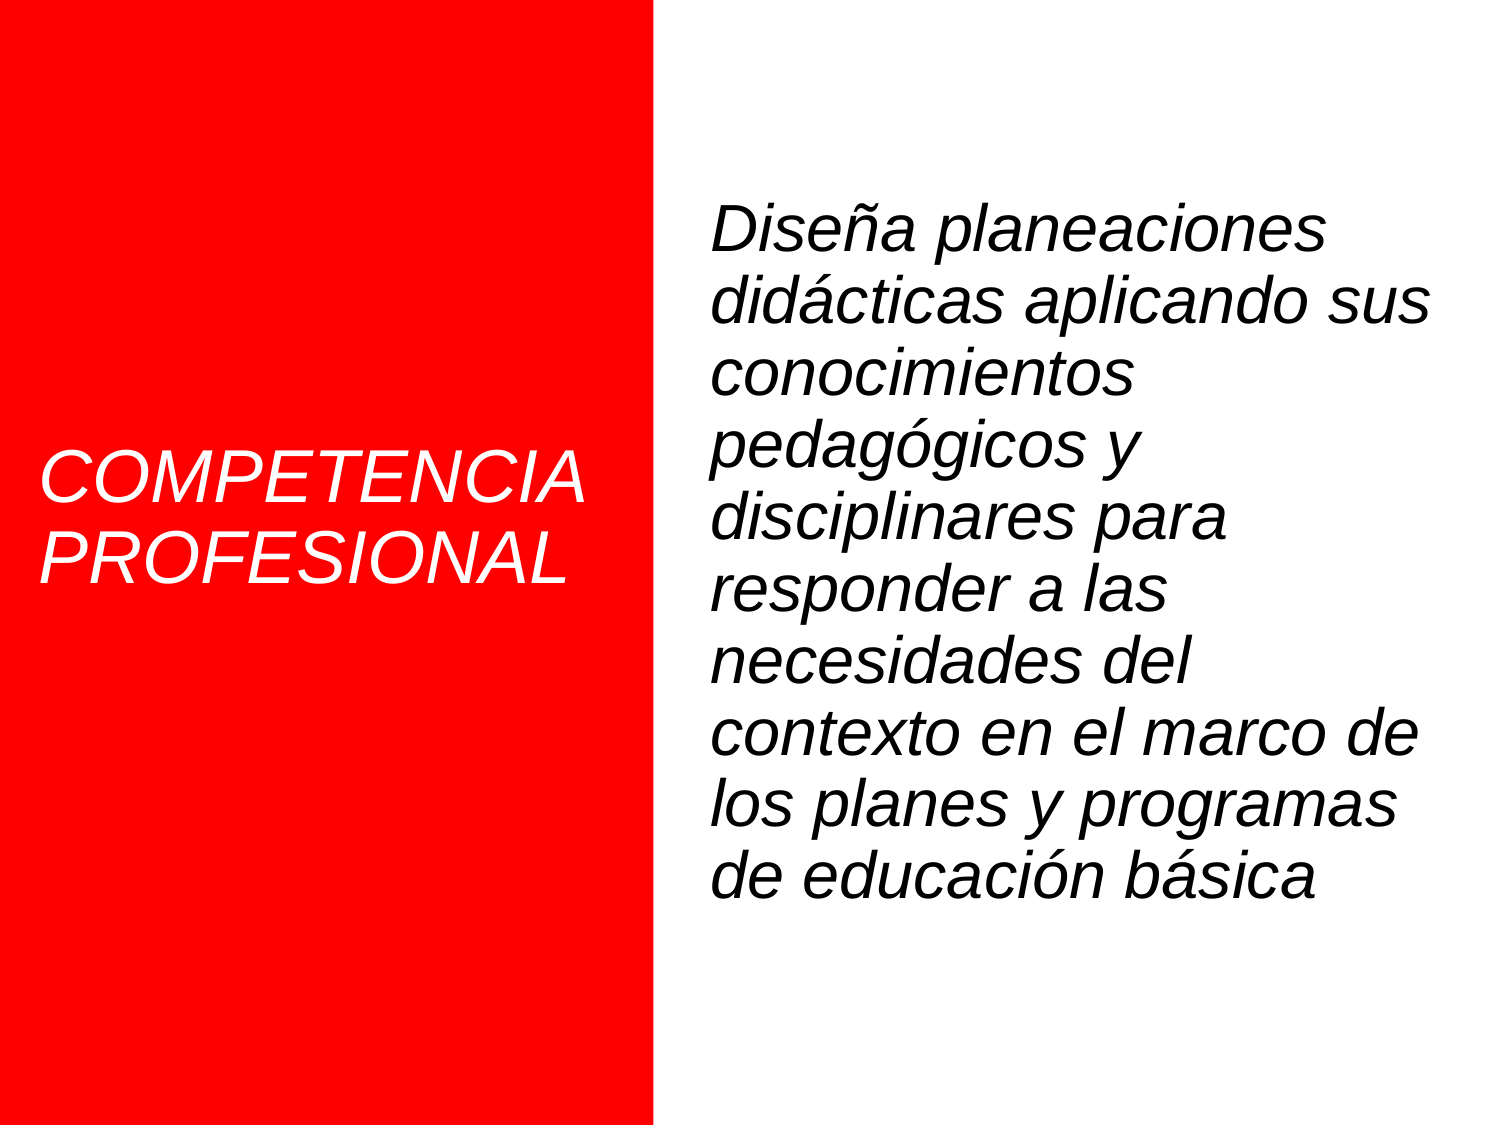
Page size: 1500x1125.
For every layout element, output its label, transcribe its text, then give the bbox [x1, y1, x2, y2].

list Diseña planeaciones didácticas aplicando sus conocimientos pedagógicos y disciplinares para responder a las necesidades del contexto en el marco de los planes y programas de educación básica [695, 186, 1455, 986]
list COMPETENCIA PROFESIONAL [23, 429, 630, 969]
